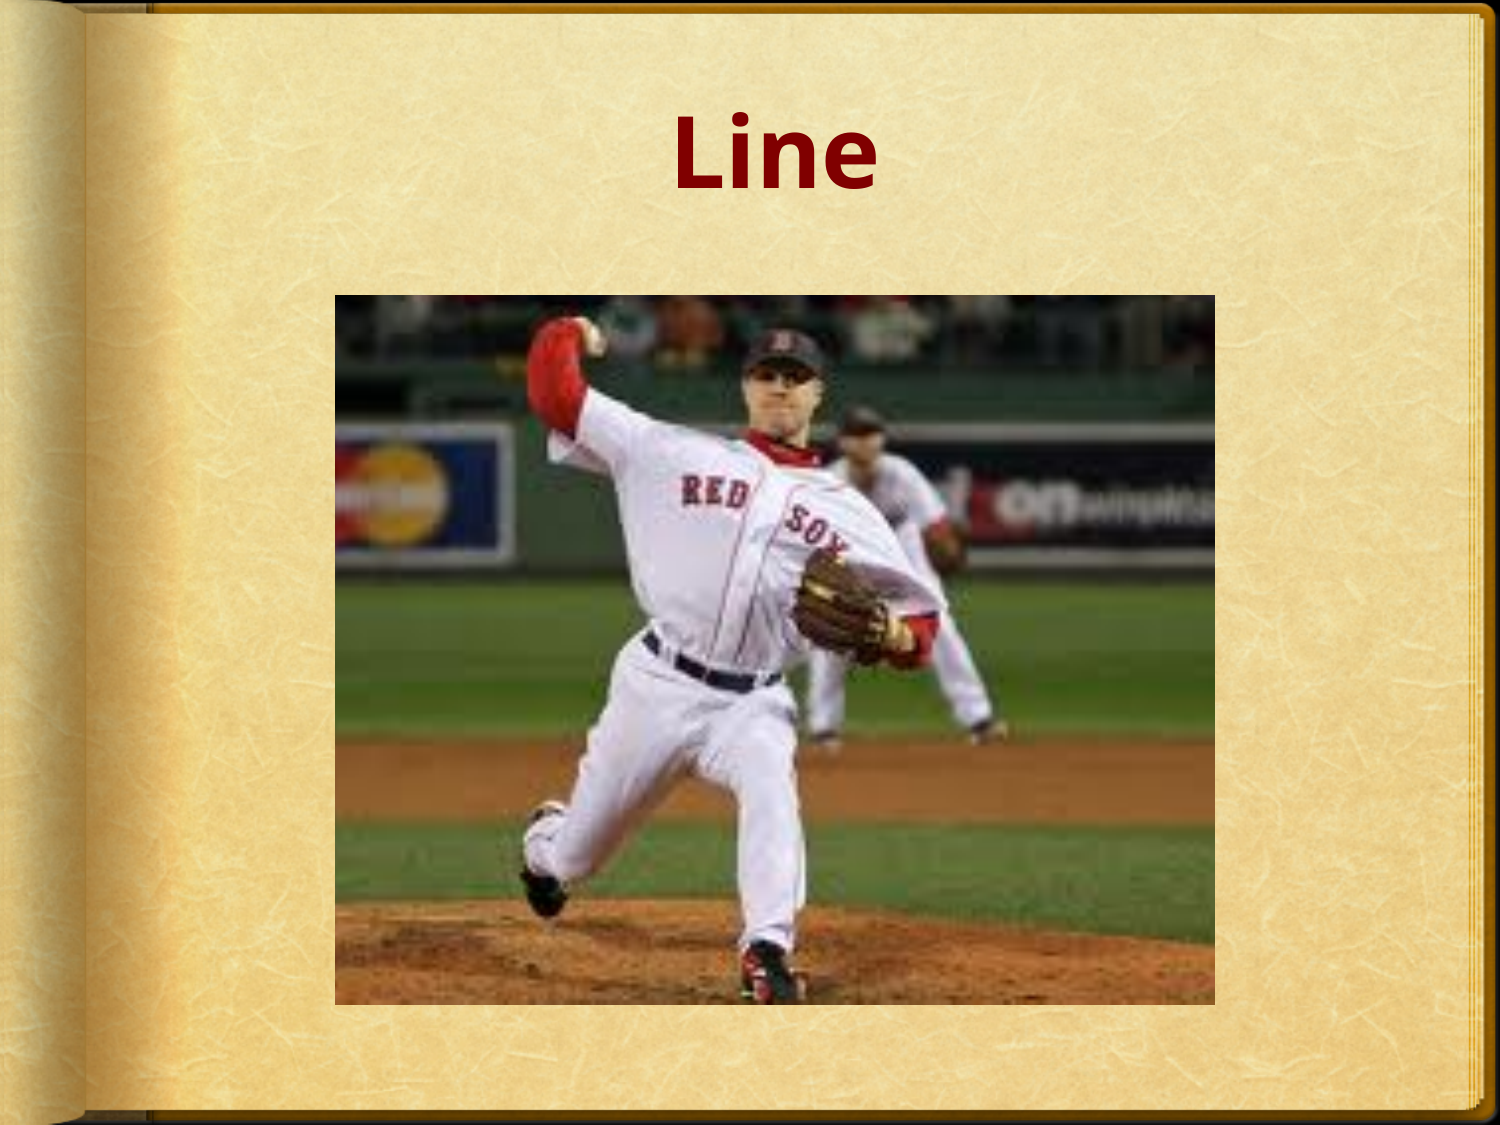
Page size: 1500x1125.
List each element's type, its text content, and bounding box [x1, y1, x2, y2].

title Line [178, 45, 1372, 265]
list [177, 294, 1373, 1006]
picture [0, 0, 1500, 1125]
